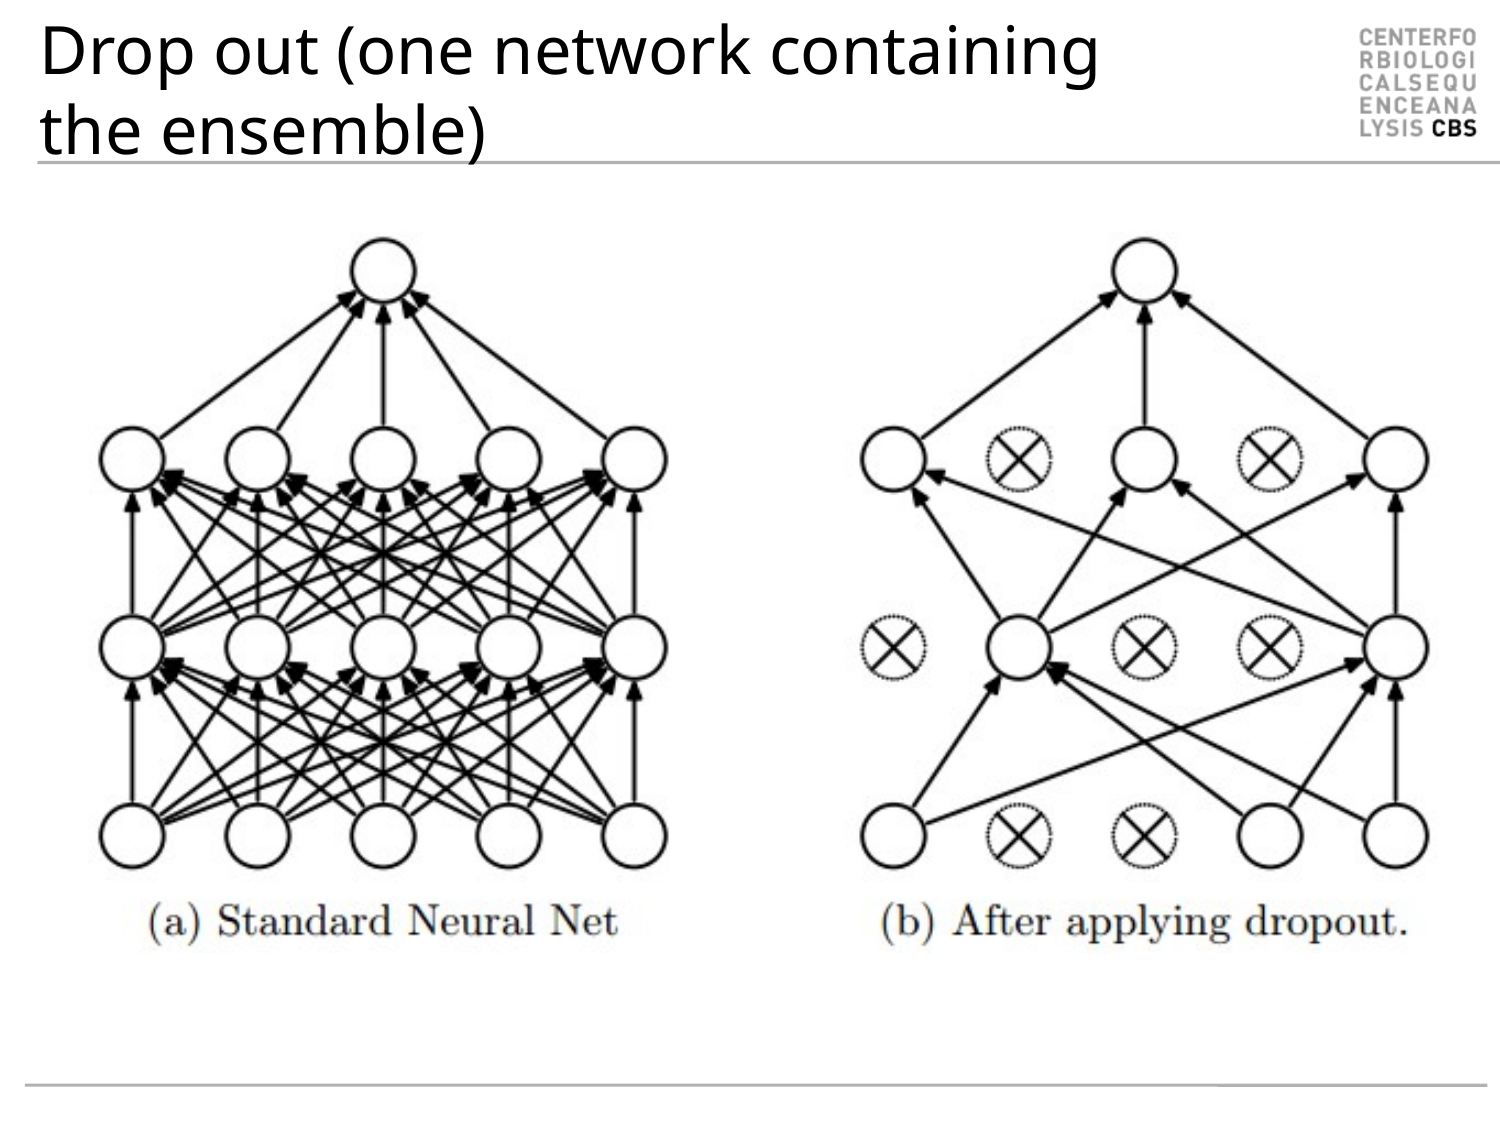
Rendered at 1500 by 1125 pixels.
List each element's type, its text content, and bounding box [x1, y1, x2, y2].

title Drop out (one network containing the ensemble) [24, 49, 1201, 126]
picture [1350, 12, 1488, 150]
picture [88, 231, 1439, 953]
